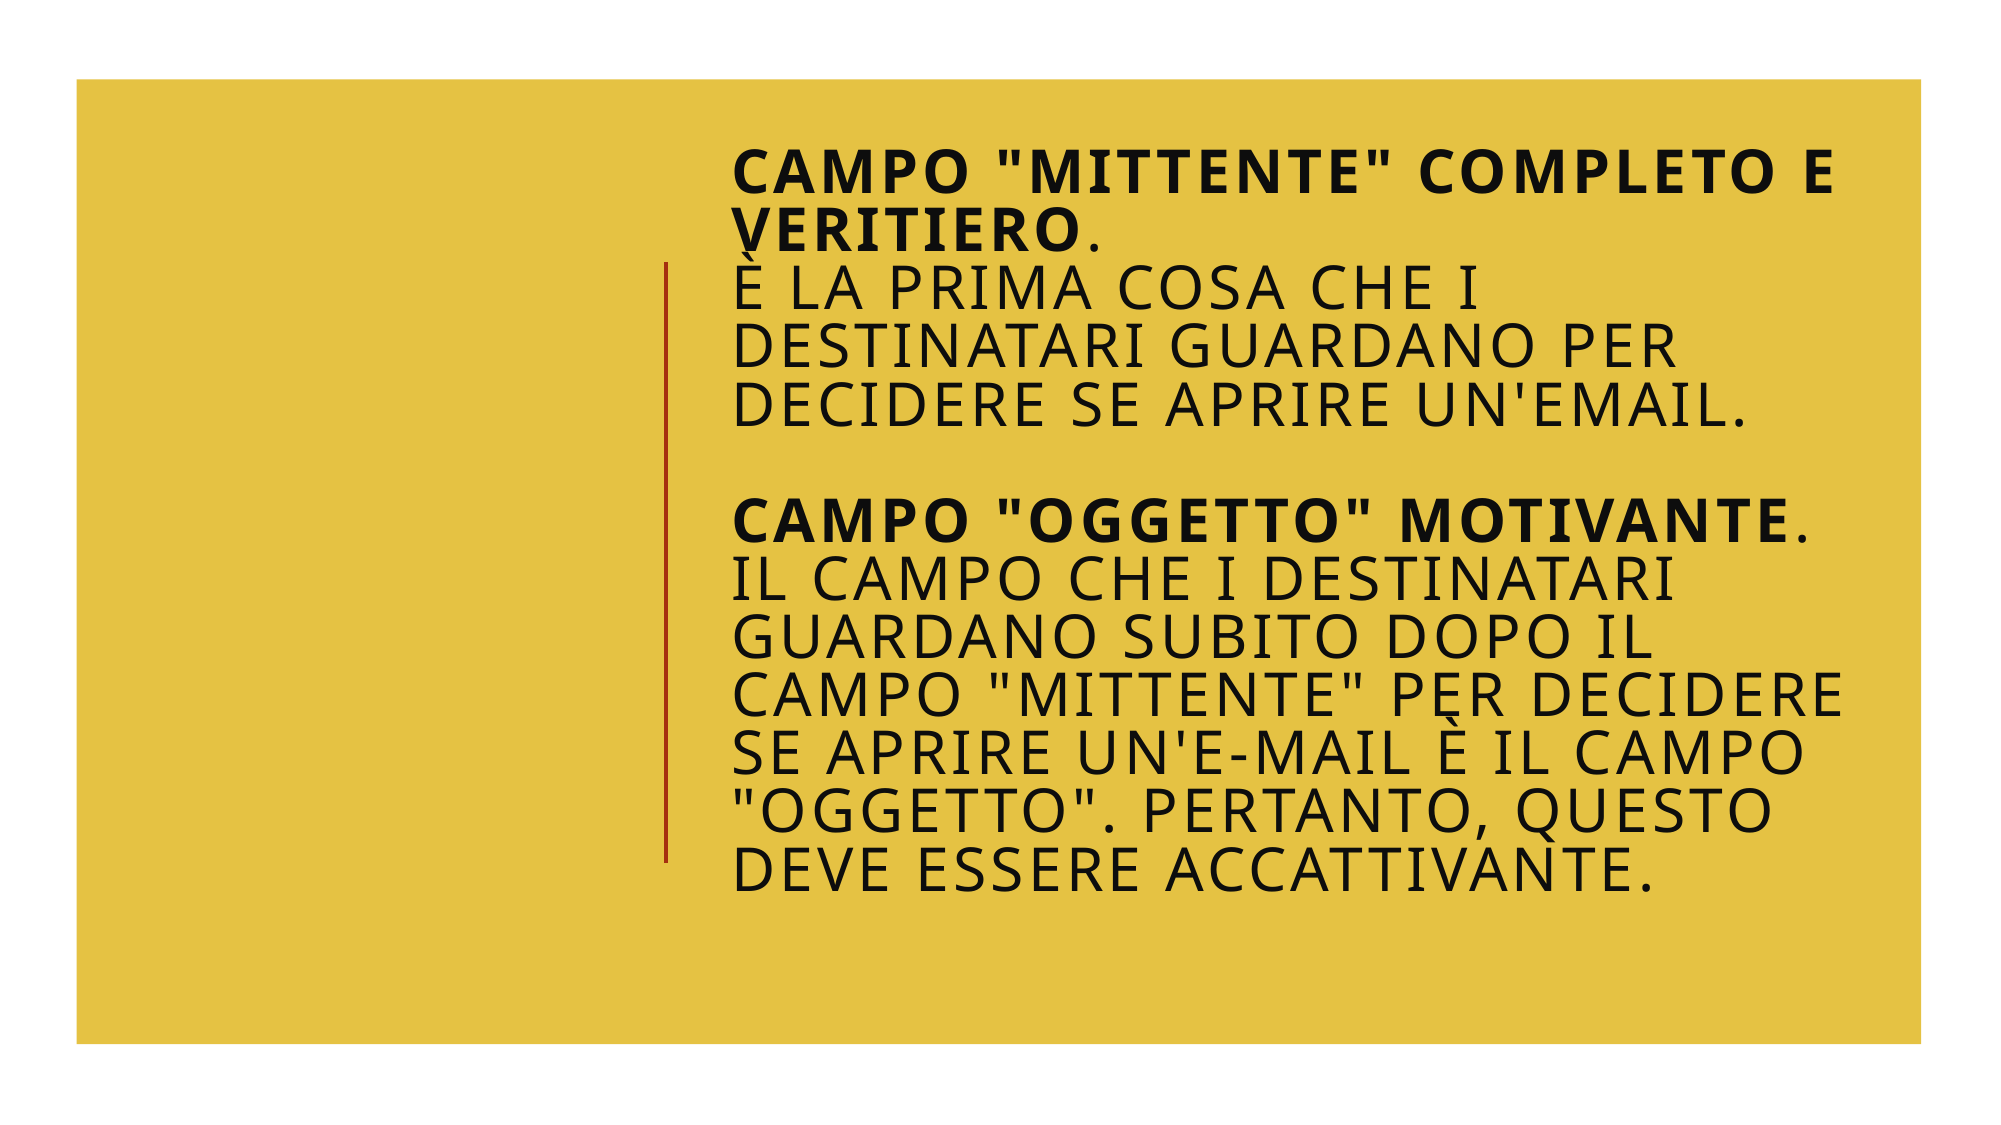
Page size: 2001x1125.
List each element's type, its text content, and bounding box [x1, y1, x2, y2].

title Campo "mittente" completo e veritiero. È la prima cosa che i destinatari guardano per decidere se aprire un'email. ﻿﻿ Campo "oggetto" motivante. Il campo che i destinatari guardano subito dopo il campo "mittente" per decidere se aprire un'e-mail è il campo "oggetto". Pertanto, questo deve essere accattivante. [716, 132, 1868, 991]
text_box [0, 0, 2000, 1125]
text_box [75, 78, 1922, 1045]
